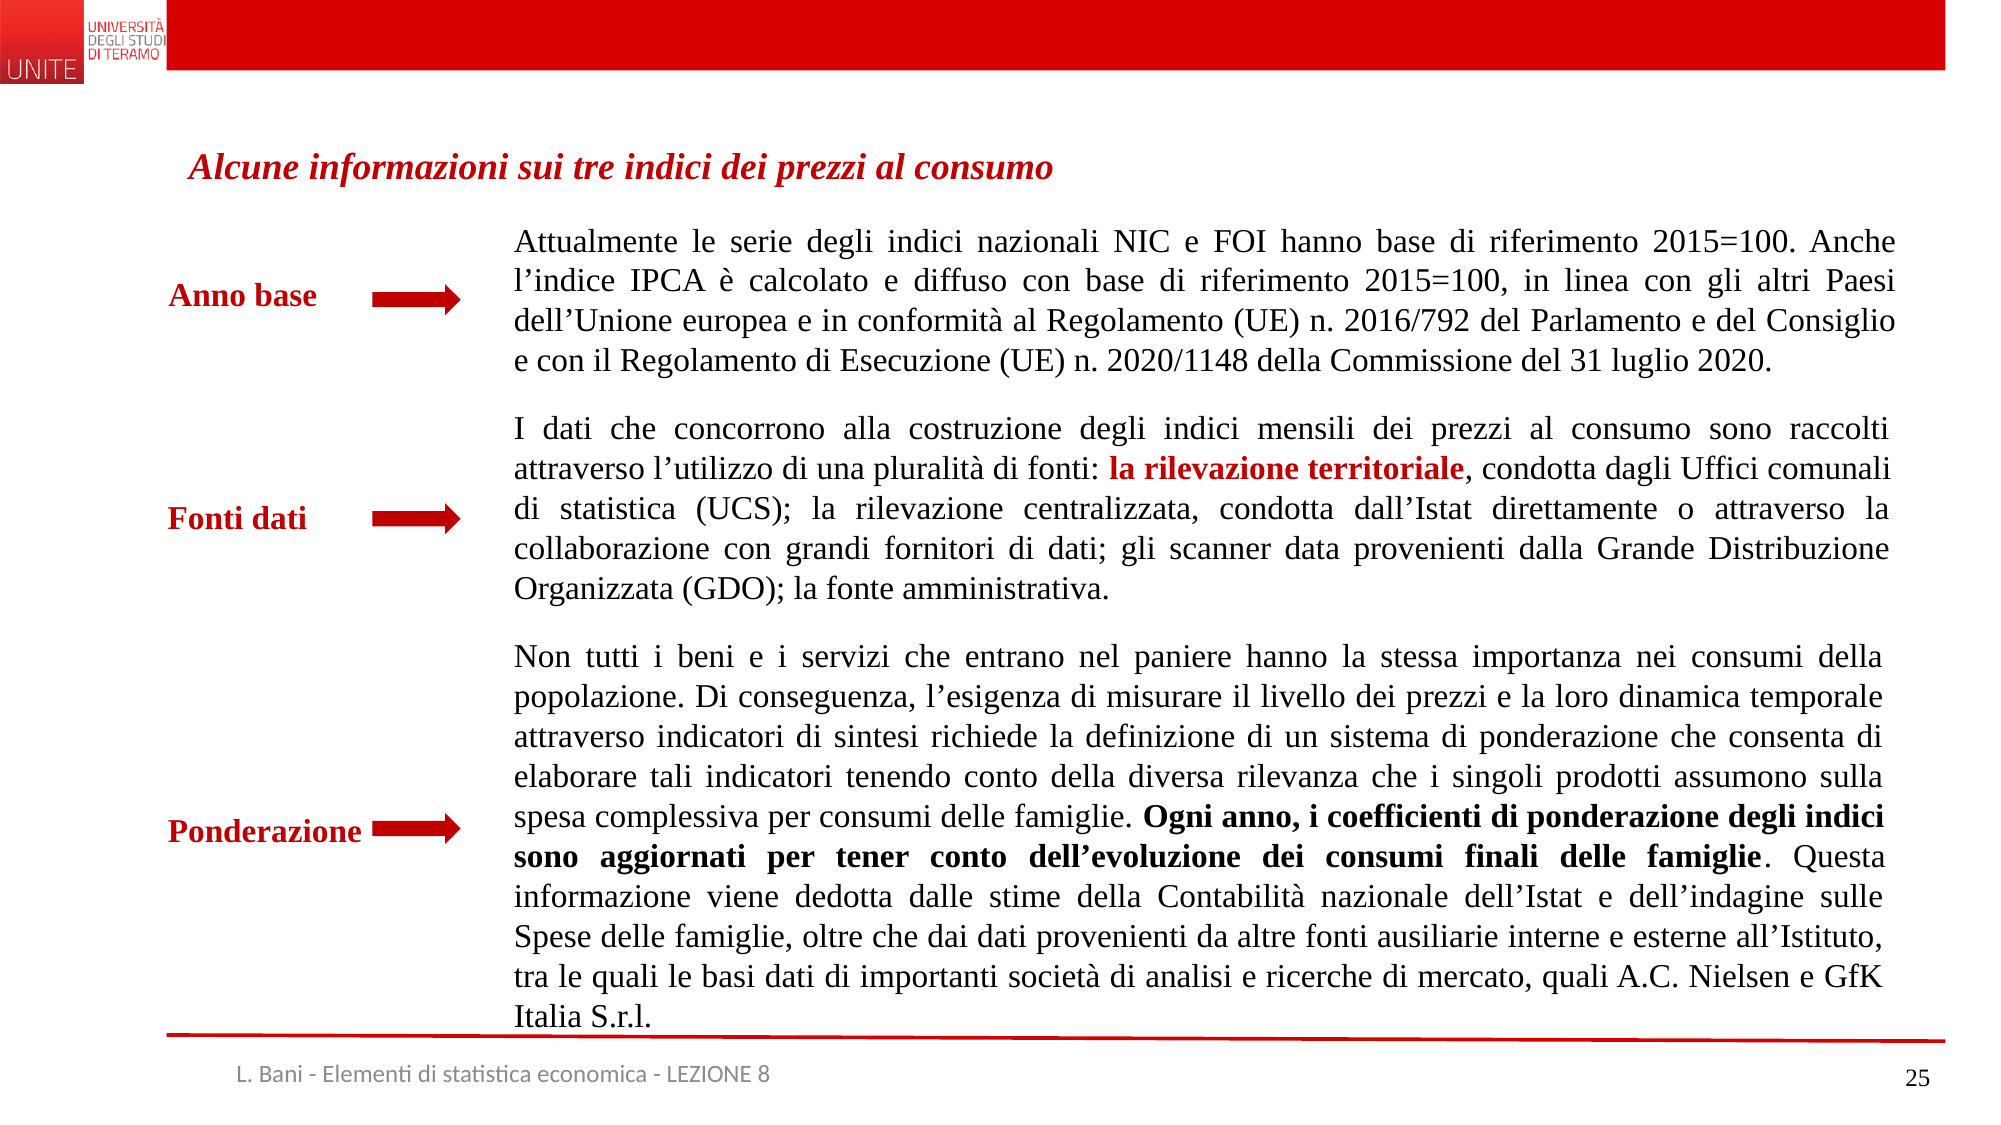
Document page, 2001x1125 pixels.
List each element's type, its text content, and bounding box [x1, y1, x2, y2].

footer L. Bani - Elementi di statistica economica - LEZIONE 8 [166, 1042, 842, 1103]
slide_number 25 [1495, 1046, 1946, 1106]
text_box Fonti dati [152, 486, 323, 544]
text_box [372, 813, 461, 844]
text_box Anno base [153, 263, 333, 321]
text_box [372, 284, 461, 316]
text_box Alcune informazioni sui tre indici dei prezzi al consumo [174, 131, 1070, 195]
picture [0, 0, 167, 84]
text_box I dati che concorrono alla costruzione degli indici mensili dei prezzi al consumo sono raccolti attraverso l’utilizzo di una pluralità di fonti: la rilevazione territoriale, condotta dagli Uffici comunali di statistica (UCS); la rilevazione centralizzata, condotta dall’Istat direttamente o attraverso la collaborazione con grandi fornitori di dati; gli scanner data provenienti dalla Grande Distribuzione Organizzata (GDO); la fonte amministrativa. [499, 398, 1907, 614]
text_box [372, 503, 461, 535]
text_box Attualmente le serie degli indici nazionali NIC e FOI hanno base di riferimento 2015=100. Anche l’indice IPCA è calcolato e diffuso con base di riferimento 2015=100, in linea con gli altri Paesi dell’Unione europea e in conformità al Regolamento (UE) n. 2016/792 del Parlamento e del Consiglio e con il Regolamento di Esecuzione (UE) n. 2020/1148 della Commissione del 31 luglio 2020. [499, 211, 1914, 386]
text_box Non tutti i beni e i servizi che entrano nel paniere hanno la stessa importanza nei consumi della popolazione. Di conseguenza, l’esigenza di misurare il livello dei prezzi e la loro dinamica temporale attraverso indicatori di sintesi richiede la definizione di un sistema di ponderazione che consenta di elaborare tali indicatori tenendo conto della diversa rilevanza che i singoli prodotti assumono sulla spesa complessiva per consumi delle famiglie. Ogni anno, i coefficienti di ponderazione degli indici sono aggiornati per tener conto dell’evoluzione dei consumi finali delle famiglie. Questa informazione viene dedotta dalle stime della Contabilità nazionale dell’Istat e dell’indagine sulle Spese delle famiglie, oltre che dai dati provenienti da altre fonti ausiliarie interne e esterne all’Istituto, tra le quali le basi dati di importanti società di analisi e ricerche di mercato, quali A.C. Nielsen e GfK Italia S.r.l. [499, 627, 1901, 1041]
text_box Ponderazione [153, 799, 378, 857]
